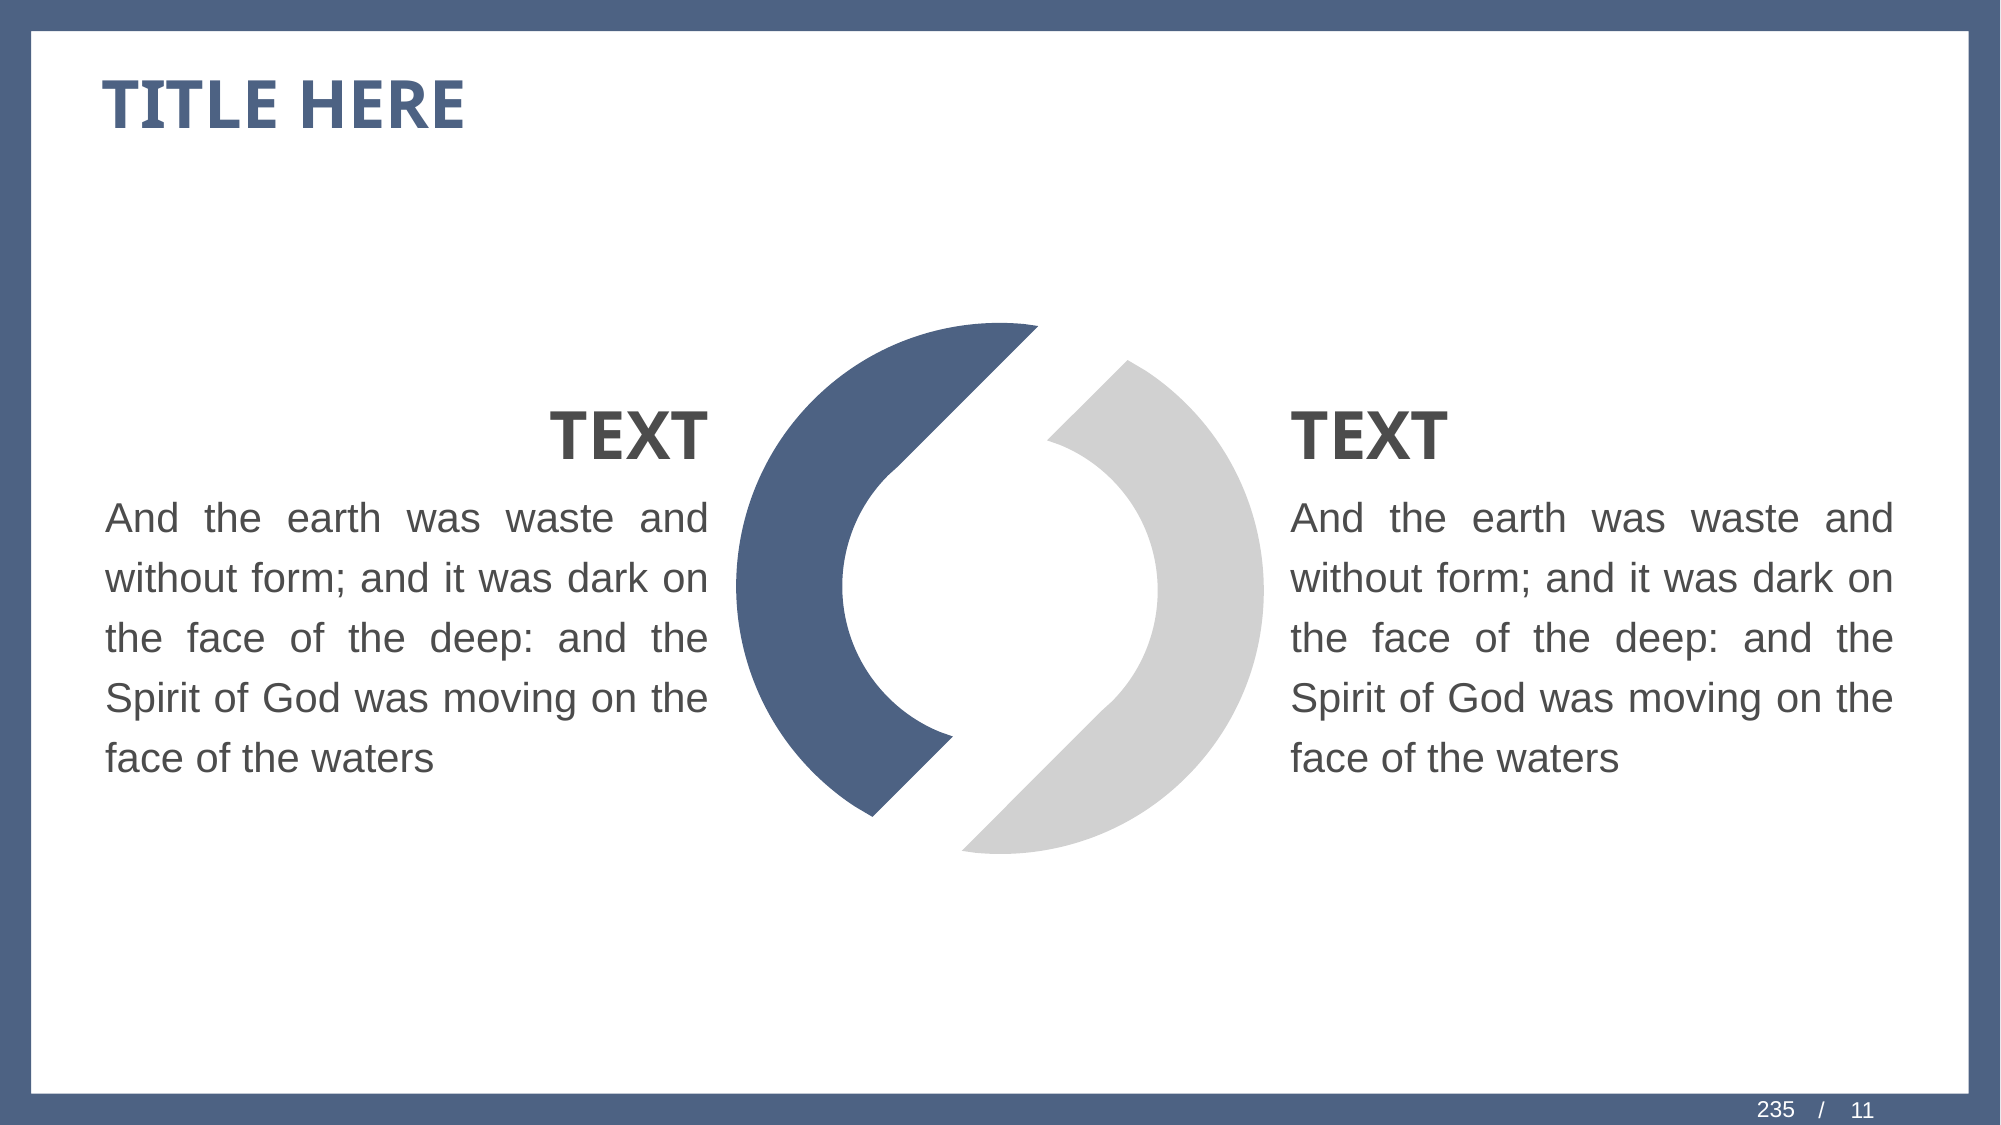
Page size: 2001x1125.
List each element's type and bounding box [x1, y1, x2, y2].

text_box [1269, 363, 1916, 589]
footer [1803, 1095, 2000, 1123]
text_box [734, 320, 1041, 819]
text_box [84, 363, 731, 589]
title [86, 42, 1914, 161]
slide_number [1422, 1098, 1810, 1125]
text_box [959, 358, 1266, 857]
